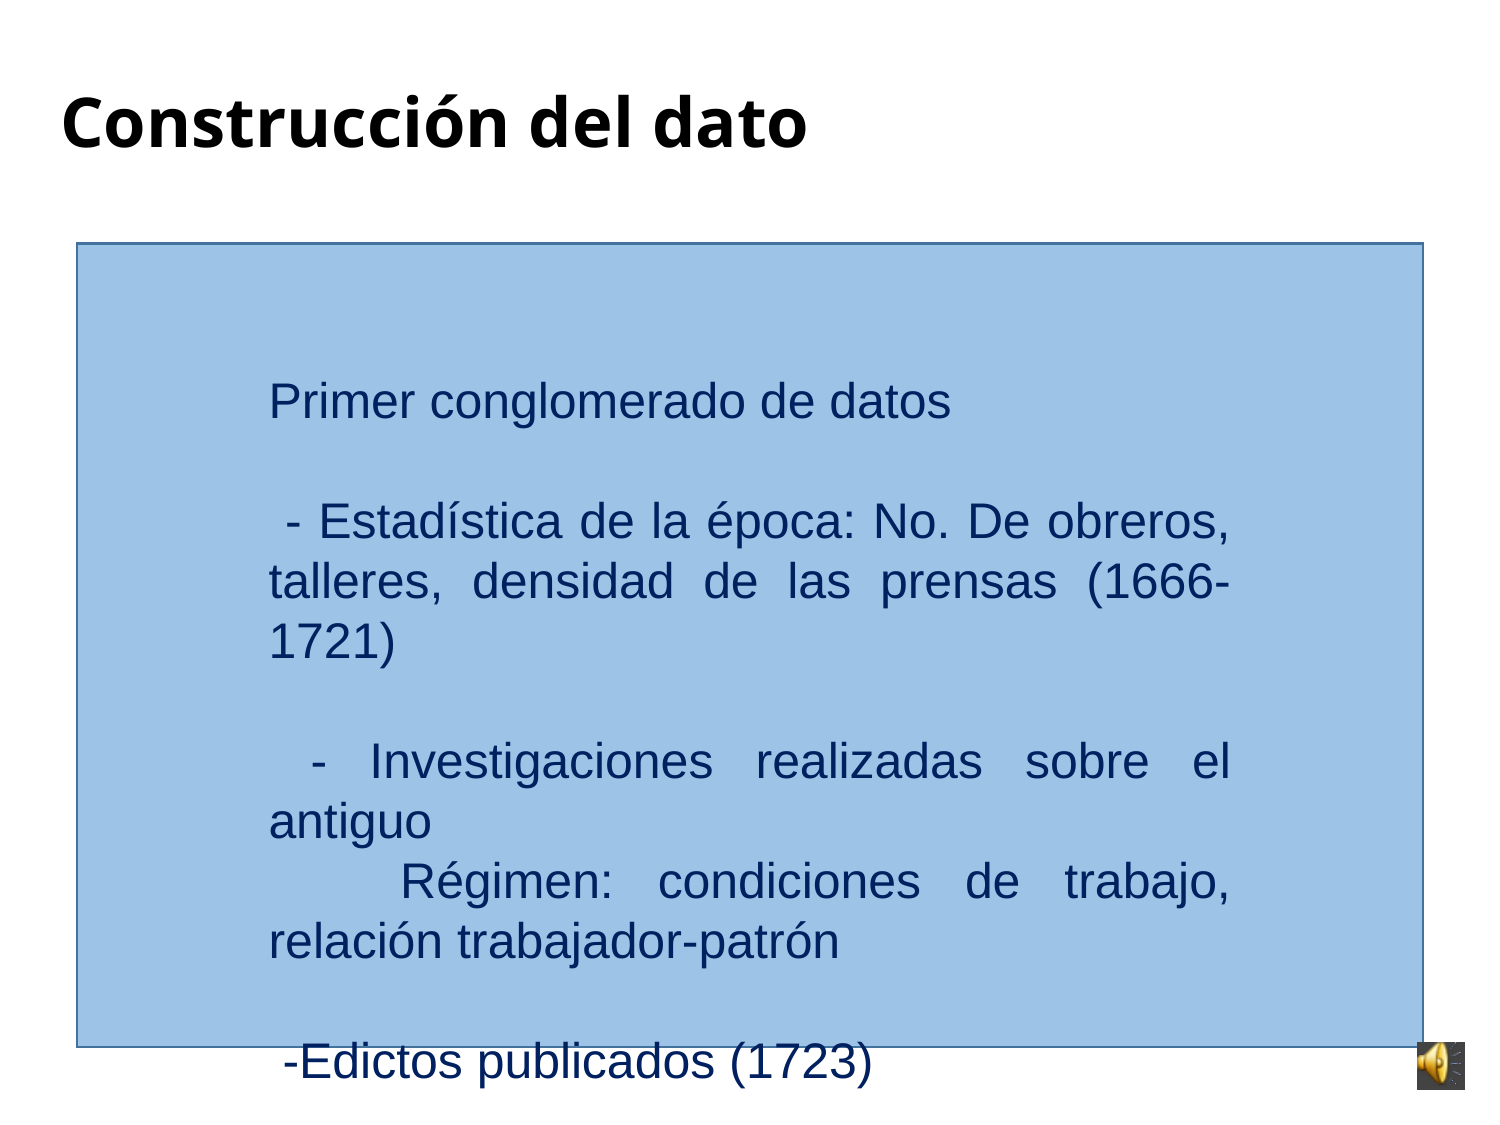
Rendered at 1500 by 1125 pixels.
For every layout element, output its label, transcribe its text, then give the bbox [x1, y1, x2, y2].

text_box [76, 242, 1424, 1048]
text_box Primer conglomerado de datos - Estadística de la época: No. De obreros, talleres, densidad de las prensas (1666-1721) - Investigaciones realizadas sobre el antiguo Régimen: condiciones de trabajo, relación trabajador-patrón -Edictos publicados (1723) [253, 361, 1247, 1125]
picture [1416, 1041, 1467, 1092]
title Construcción del dato [45, 37, 1455, 213]
